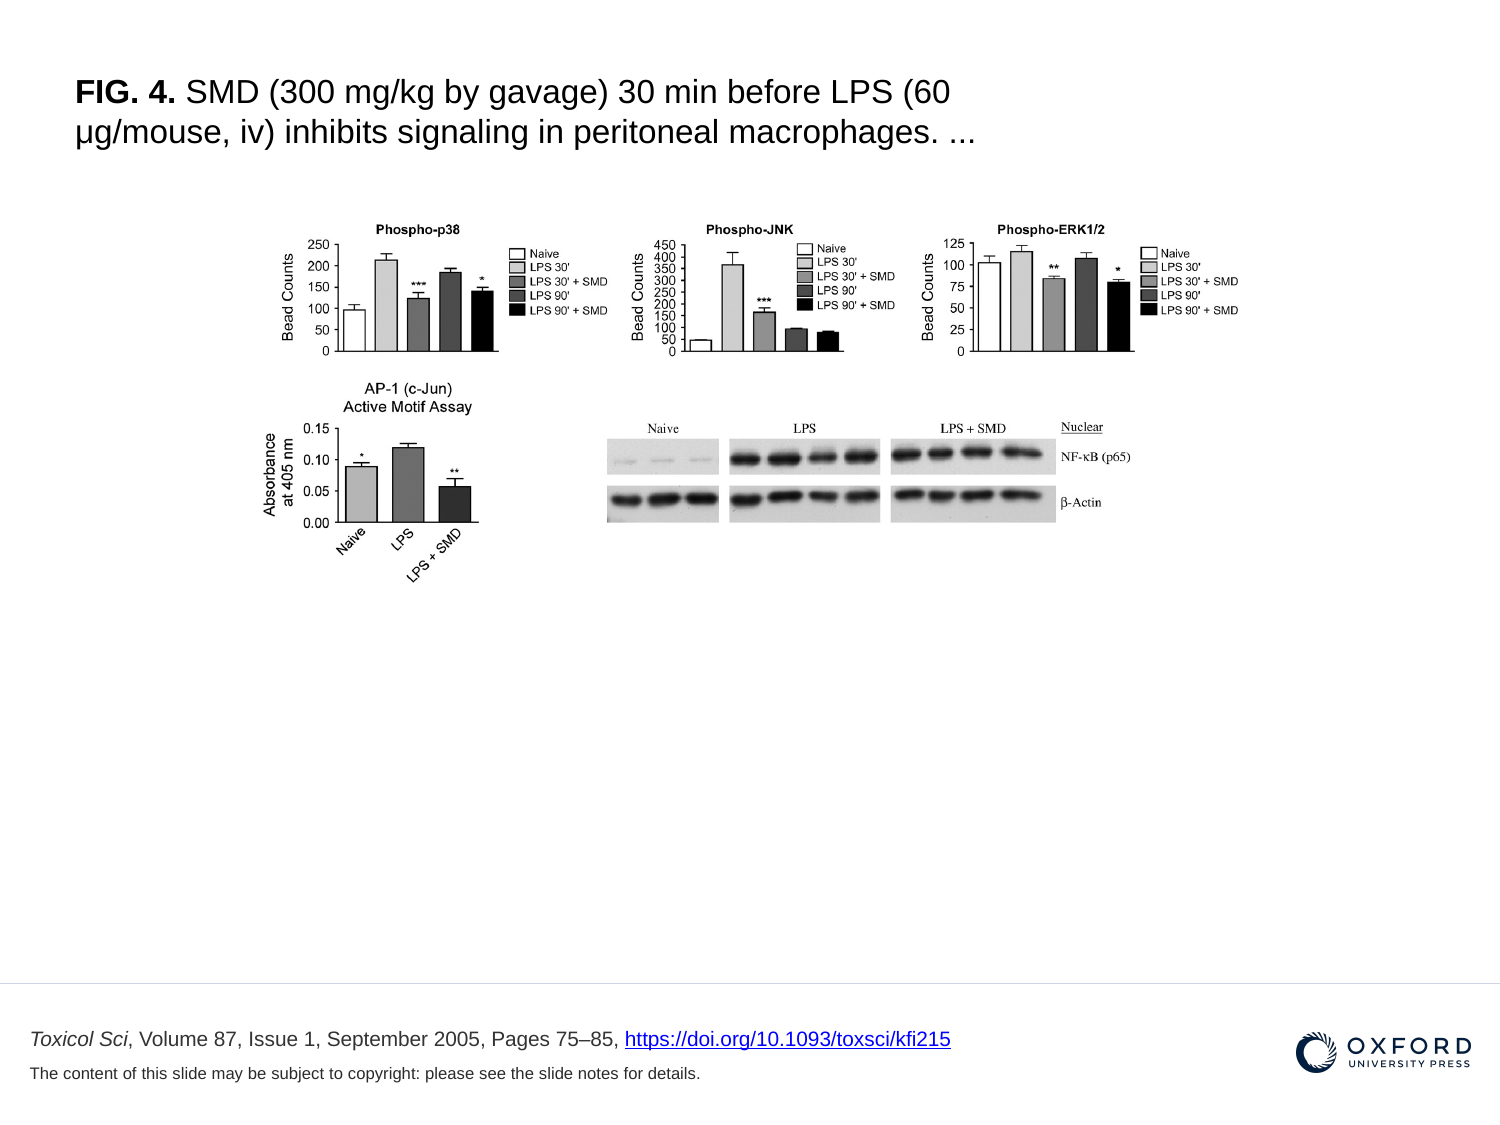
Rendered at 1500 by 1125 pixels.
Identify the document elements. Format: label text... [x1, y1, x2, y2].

picture [262, 224, 1238, 584]
picture [1296, 1032, 1471, 1073]
footer Toxicol Sci, Volume 87, Issue 1, September 2005, Pages 75–85, https://doi.org/10.1093/toxsci/kfi215 The content of this slide may be subject to copyright: please see the slide notes for details. [0, 983, 1260, 1125]
title FIG. 4. SMD (300 mg/kg by gavage) 30 min before LPS (60 μg/mouse, iv) inhibits signaling in peritoneal macrophages. ... [75, 69, 1078, 171]
